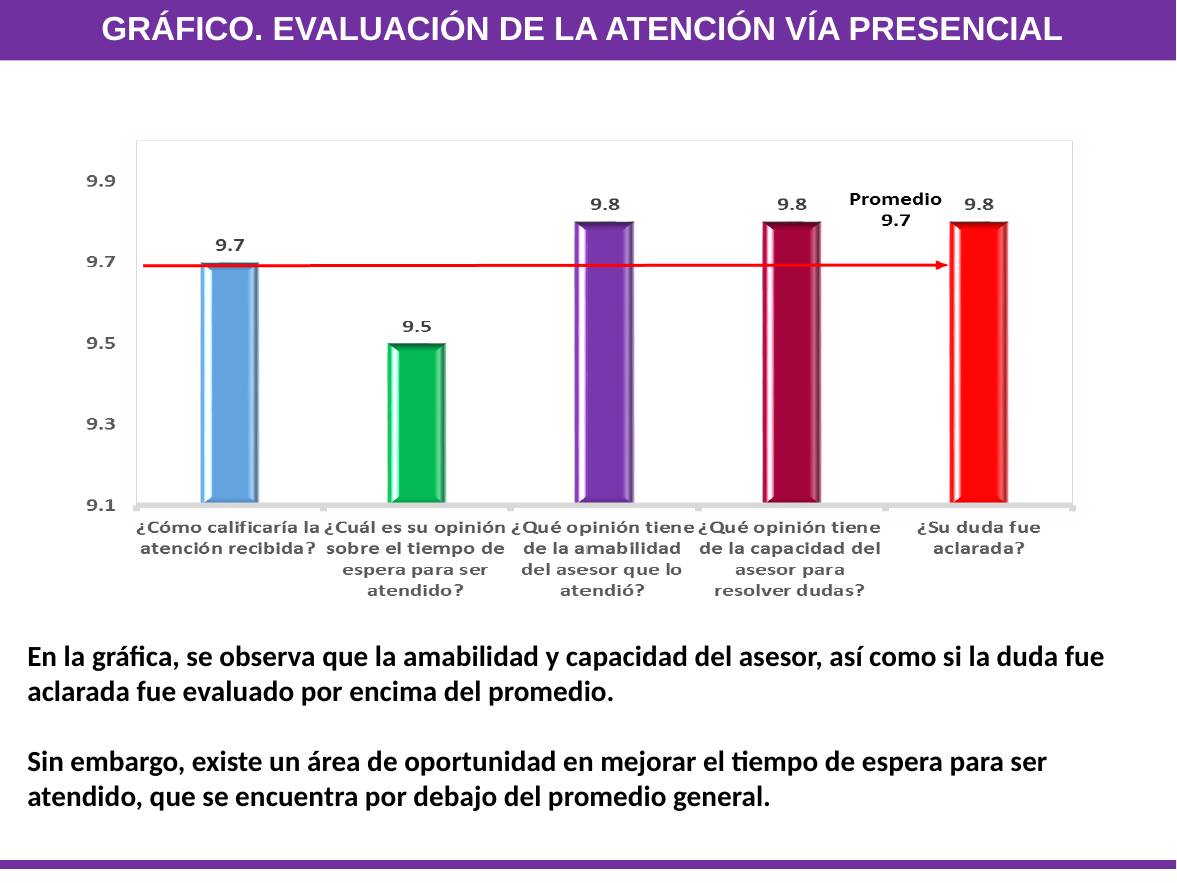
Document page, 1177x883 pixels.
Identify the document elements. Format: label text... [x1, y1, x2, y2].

picture [71, 113, 1105, 607]
text_box Gráfico. Evaluación de la atención vía Presencial [0, 0, 1167, 55]
text_box En la gráfica, se observa que la amabilidad y capacidad del asesor, así como si la duda fue aclarada fue evaluado por encima del promedio. Sin embargo, existe un área de oportunidad en mejorar el tiempo de espera para ser atendido, que se encuentra por debajo del promedio general. [12, 629, 1167, 820]
